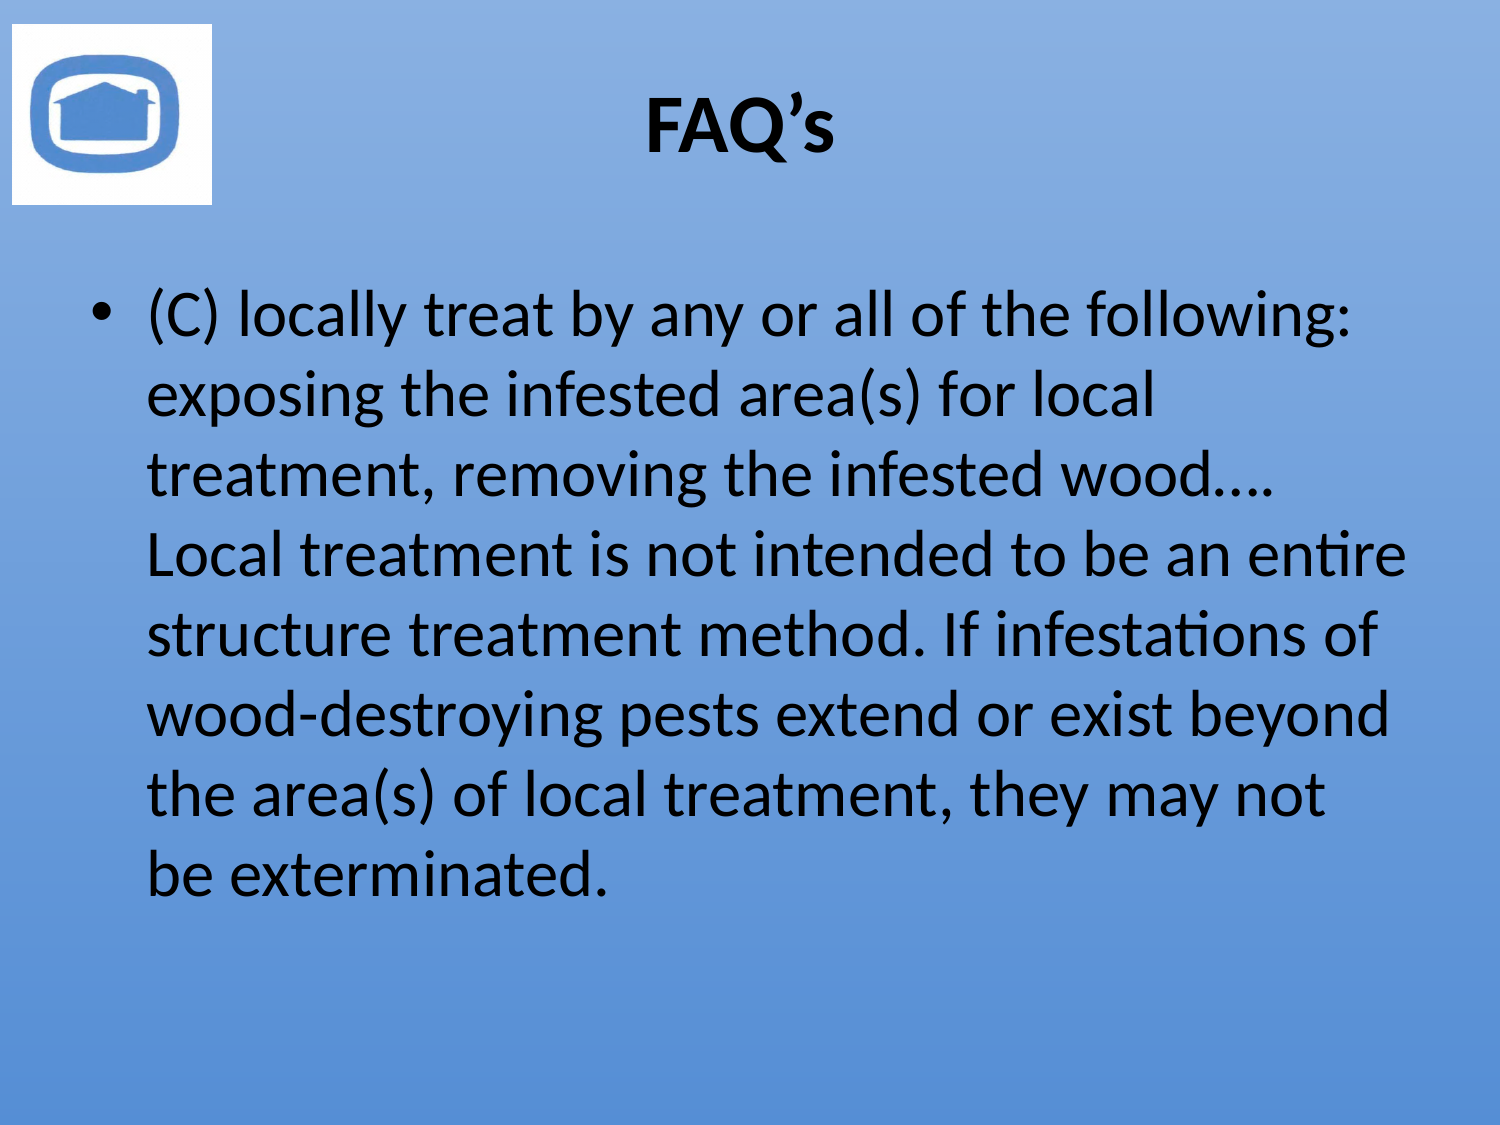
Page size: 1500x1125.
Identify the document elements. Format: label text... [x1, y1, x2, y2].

picture [12, 24, 212, 205]
list (C) locally treat by any or all of the following: exposing the infested area(s) for local treatment, removing the infested wood…. Local treatment is not intended to be an entire structure treatment method. If infestations of wood-destroying pests extend or exist beyond the area(s) of local treatment, they may not be exterminated. [75, 262, 1425, 1005]
text_box FAQ’s [212, 24, 1425, 213]
